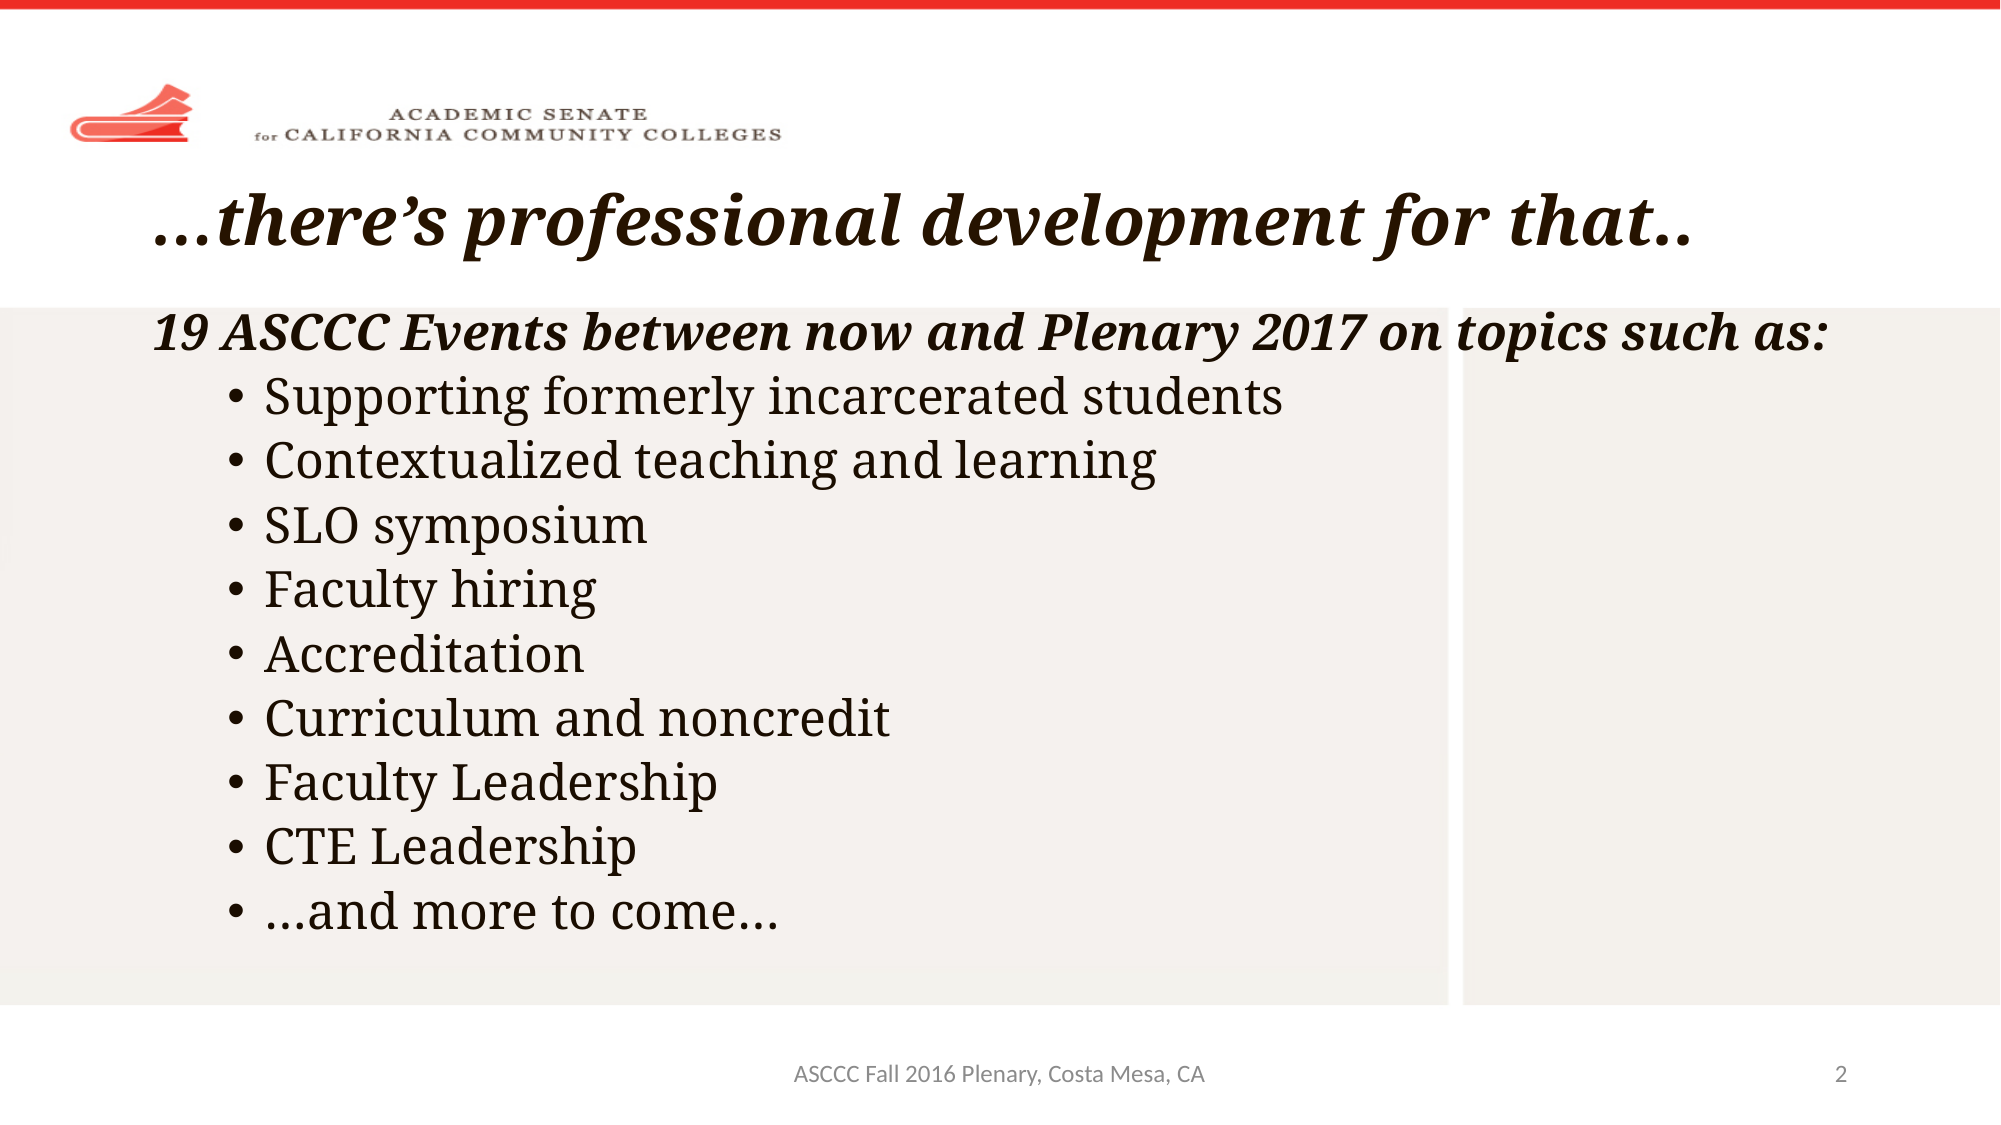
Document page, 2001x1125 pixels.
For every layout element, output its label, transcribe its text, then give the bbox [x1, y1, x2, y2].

picture [0, 0, 2001, 1125]
title …there’s professional development for that.. [137, 148, 1863, 299]
slide_number 2 [1412, 1042, 1863, 1103]
footer ASCCC Fall 2016 Plenary, Costa Mesa, CA [662, 1042, 1338, 1103]
list 19 ASCCC Events between now and Plenary 2017 on topics such as: Supporting formerly incarcerated students Contextualized teaching and learning SLO symposium Faculty hiring Accreditation Curriculum and noncredit Faculty Leadership CTE Leadership …and more to come… [137, 299, 1863, 1014]
